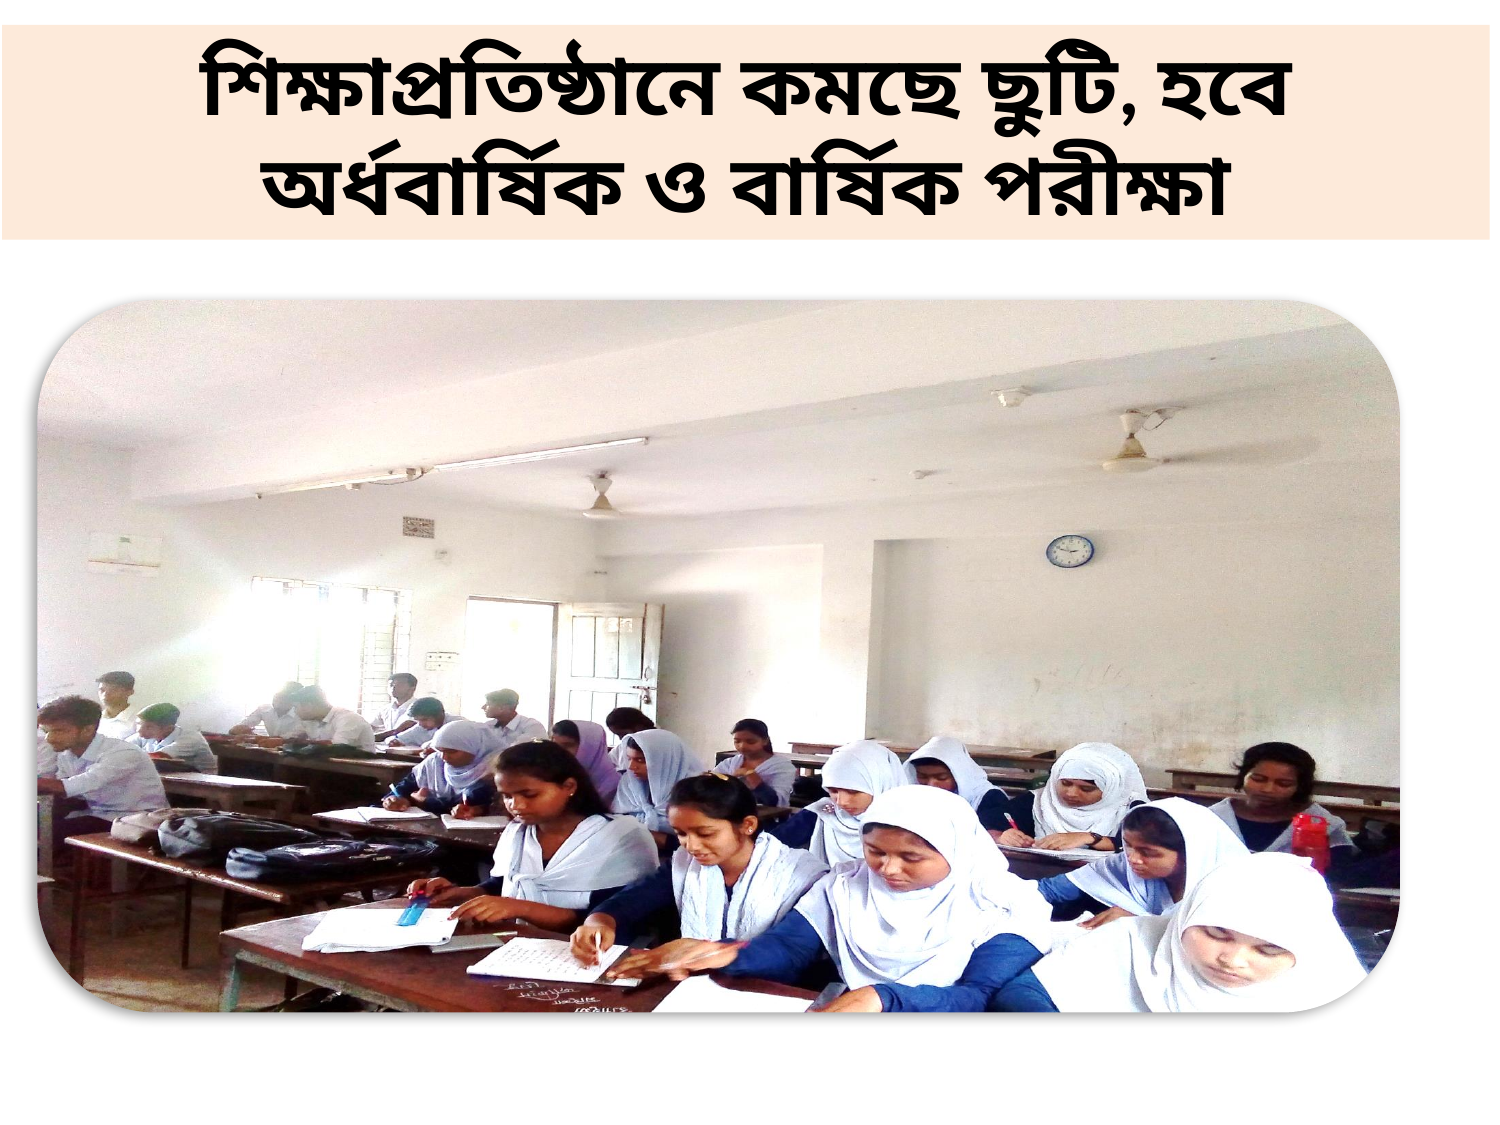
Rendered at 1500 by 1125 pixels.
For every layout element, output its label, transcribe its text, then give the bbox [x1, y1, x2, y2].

picture [37, 299, 1401, 1013]
text_box শিক্ষাপ্রতিষ্ঠানে কমছে ছুটি, হবে অর্ধবার্ষিক ও বার্ষিক পরীক্ষা [2, 24, 1490, 240]
